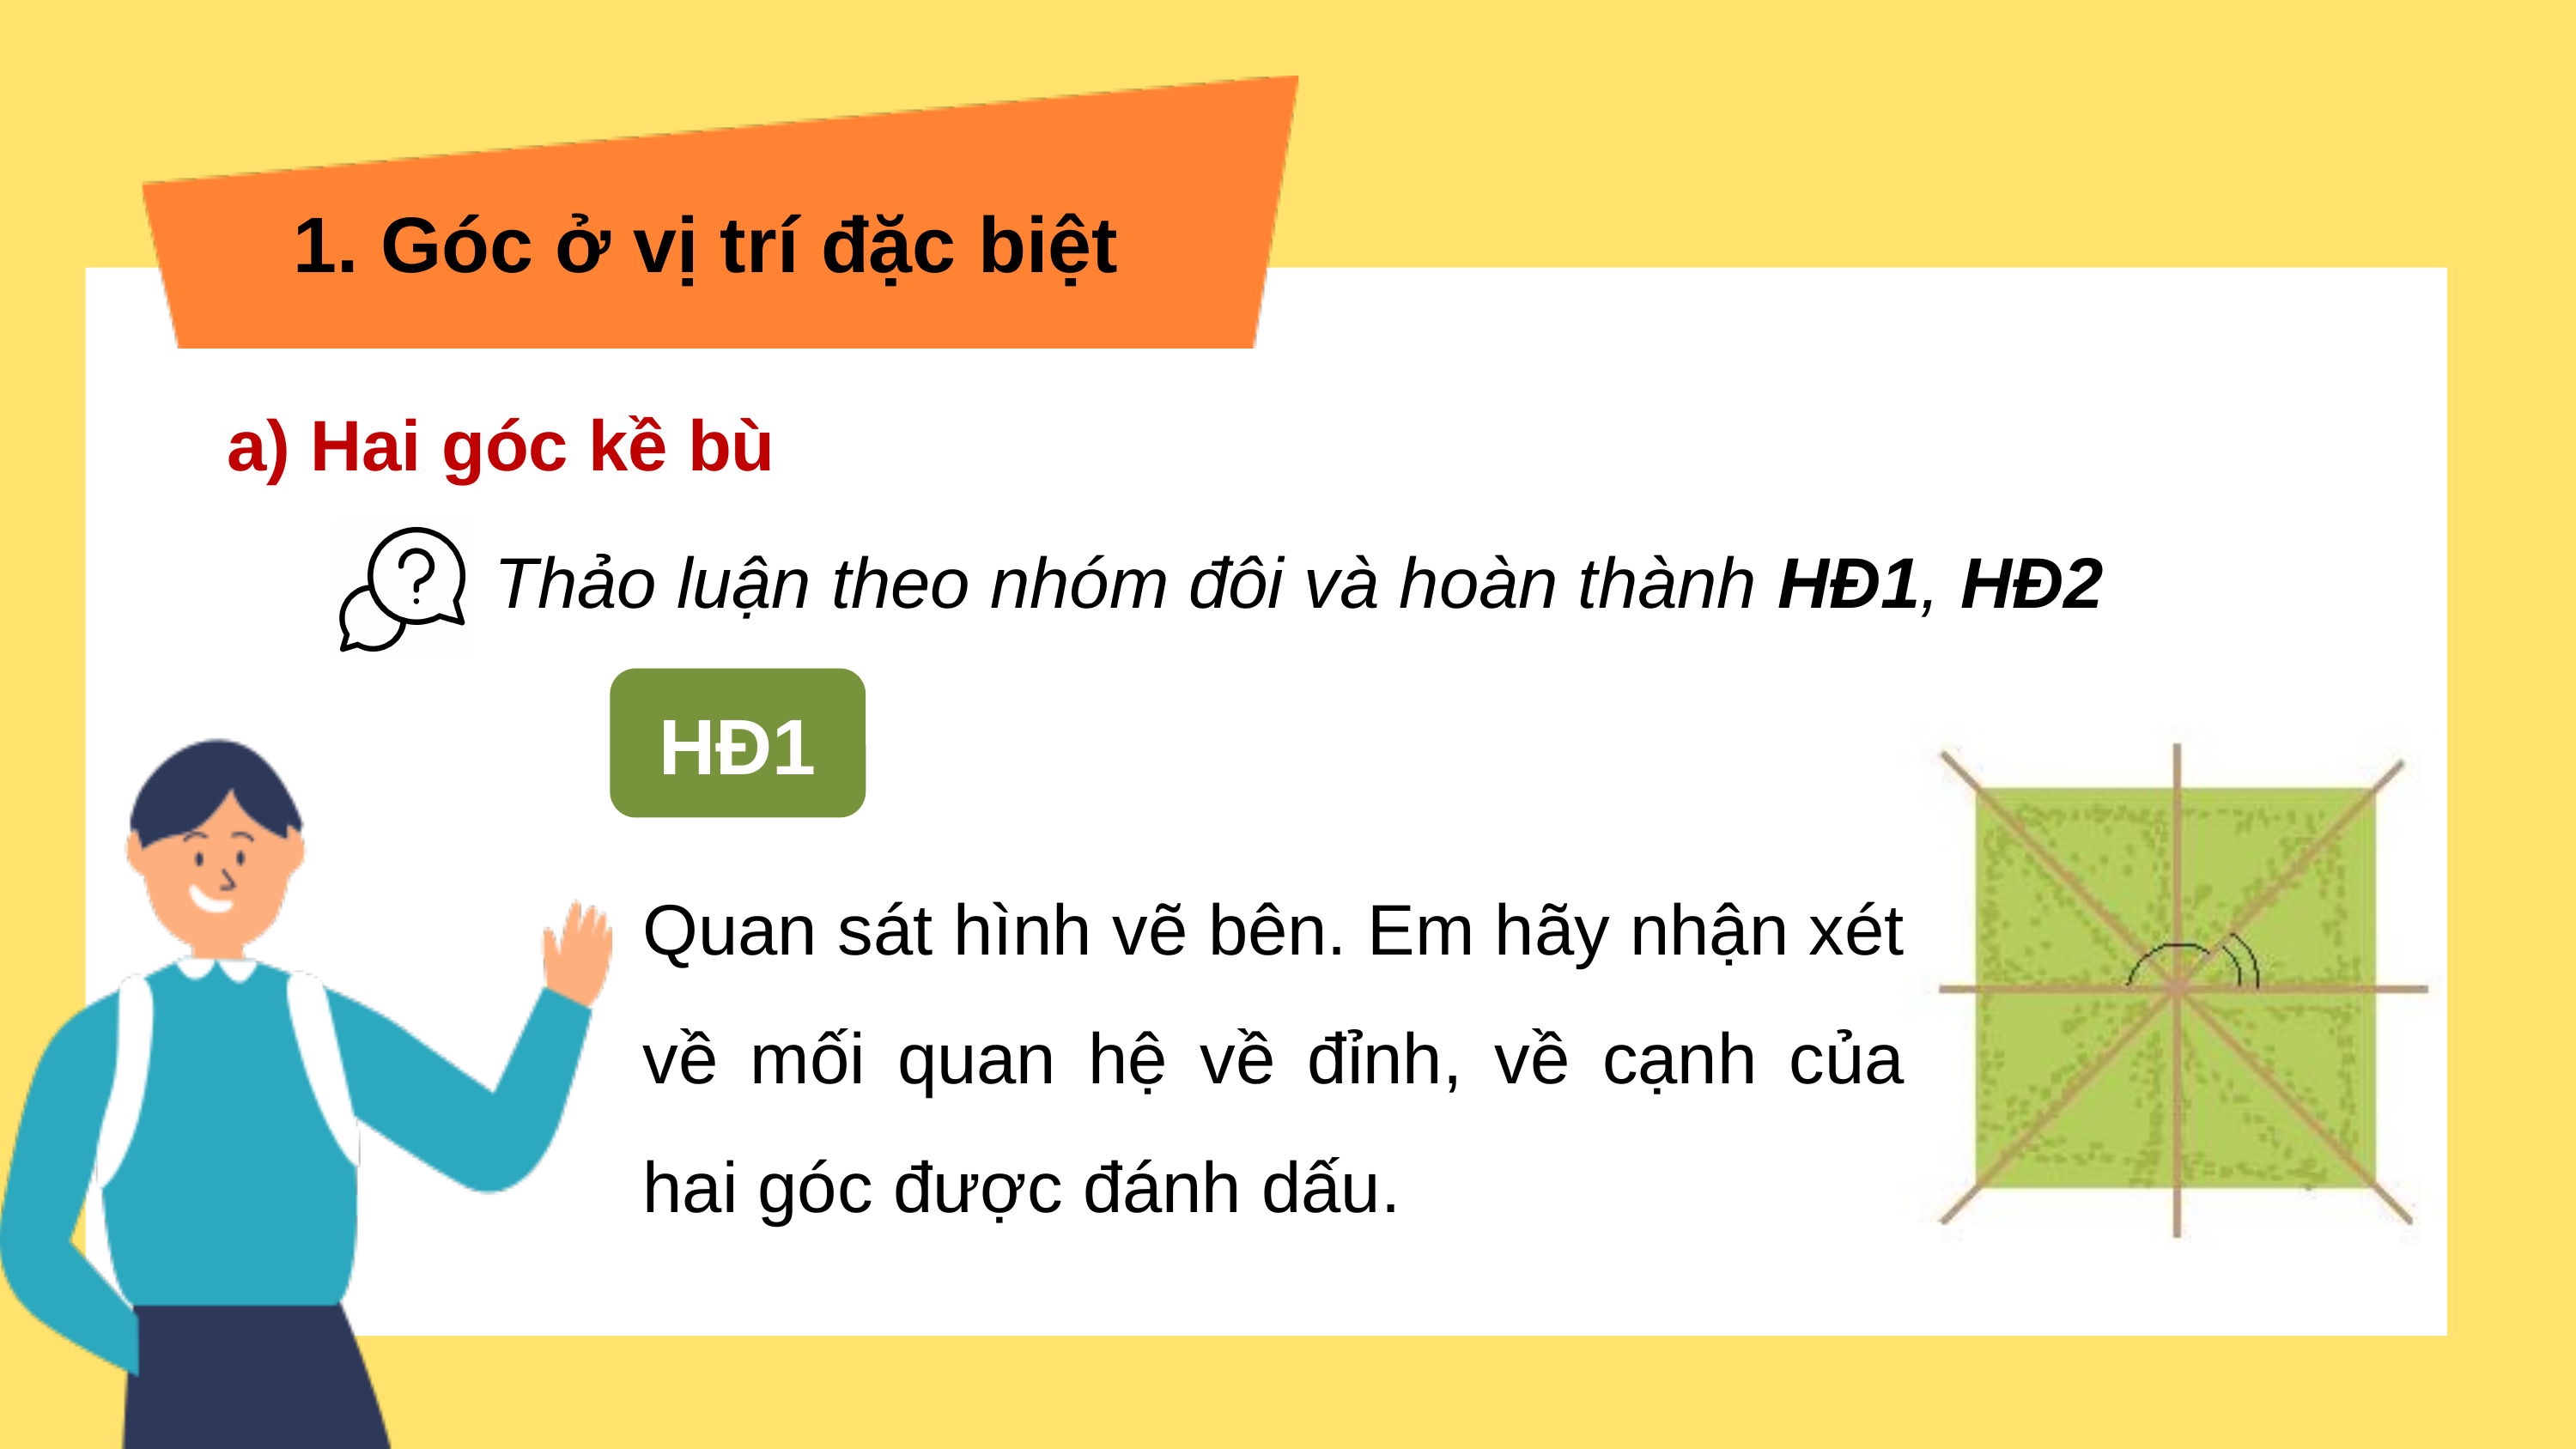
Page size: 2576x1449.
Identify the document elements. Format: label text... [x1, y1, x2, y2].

text_box HĐ1 [610, 668, 866, 818]
picture [142, 76, 1299, 349]
text_box Thảo luận theo nhóm đôi và hoàn thành HĐ1, HĐ2 [481, 530, 2117, 629]
picture [0, 734, 612, 1449]
text_box a) Hai góc kề bù [214, 393, 827, 492]
picture [1901, 726, 2448, 1249]
text_box Quan sát hình vẽ bên. Em hãy nhận xét về mối quan hệ về đỉnh, về cạnh của hai góc được đánh dấu. [629, 834, 1897, 1234]
picture [332, 519, 473, 660]
text_box [85, 267, 2447, 1337]
